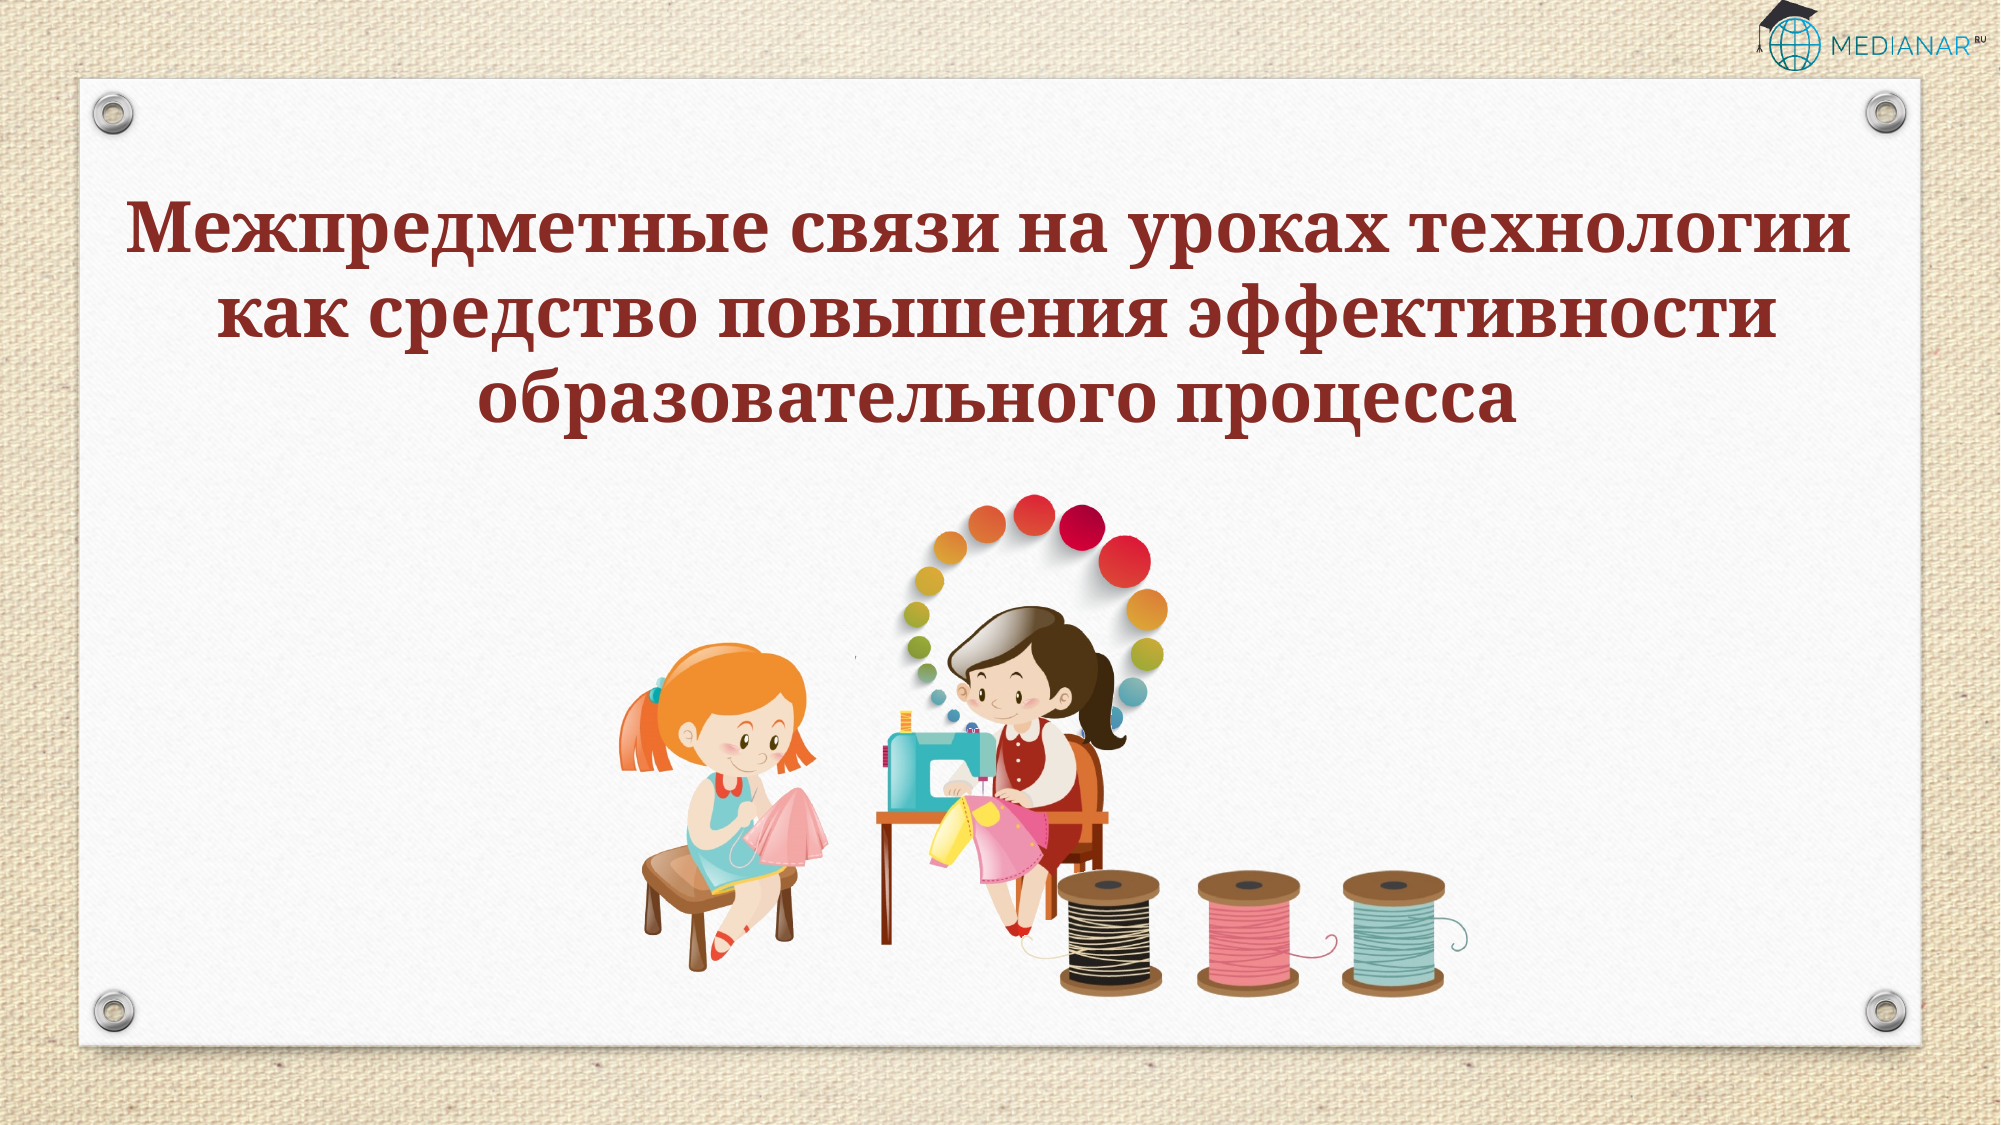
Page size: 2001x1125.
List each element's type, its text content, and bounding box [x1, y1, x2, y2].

picture [0, 0, 2001, 1125]
title Межпредметные связи на уроках технологии как средство повышения эффективности образовательного процесса [81, 162, 1915, 456]
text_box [595, 494, 1495, 1016]
